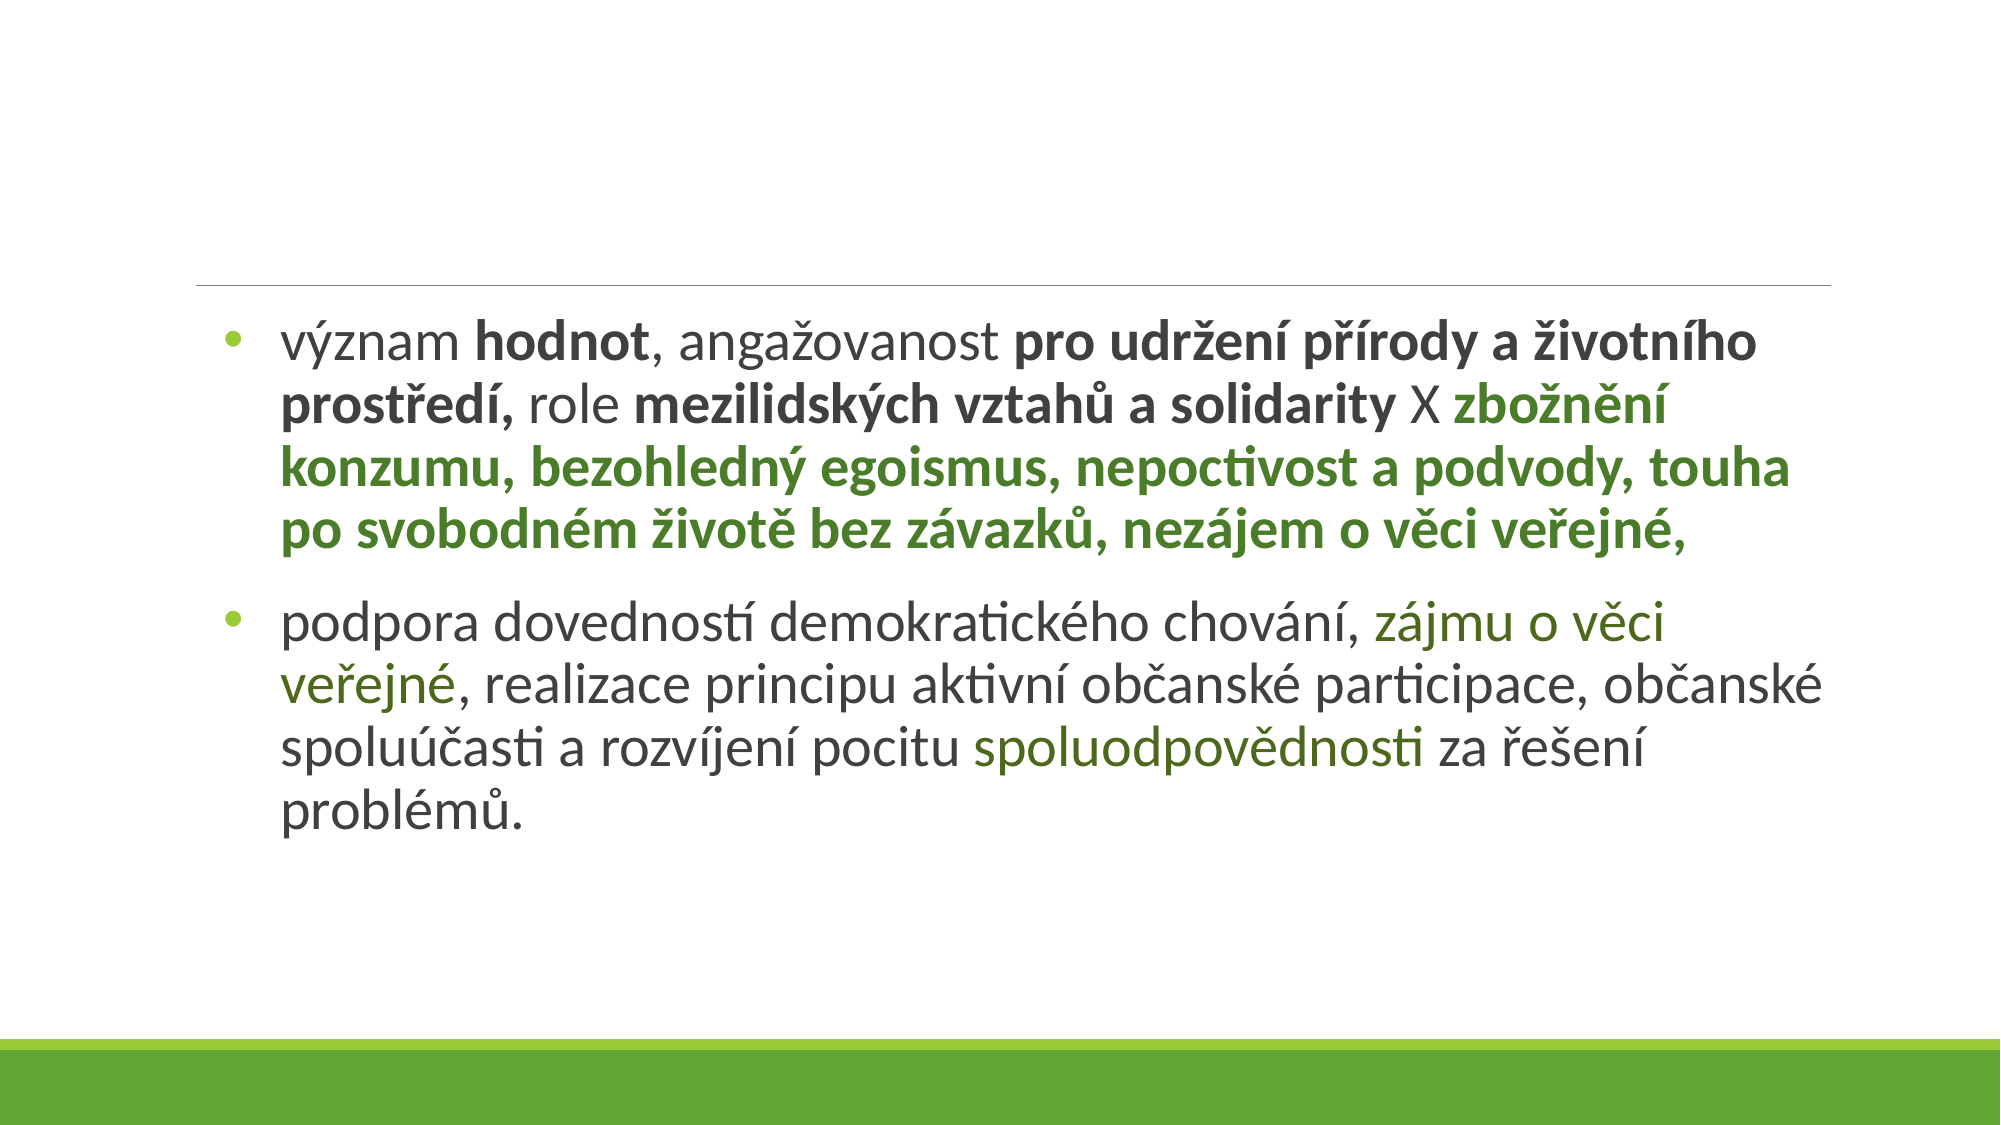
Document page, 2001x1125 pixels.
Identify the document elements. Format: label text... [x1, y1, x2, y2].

list význam hodnot, angažovanost pro udržení přírody a životního prostředí, role mezilidských vztahů a solidarity X zbožnění konzumu, bezohledný egoismus, nepoctivost a podvody, touha po svobodném životě bez závazků, nezájem o věci veřejné, podpora dovedností demokratického chování, zájmu o věci veřejné, realizace principu aktivní občanské participace, občanské spoluúčasti a rozvíjení pocitu spoluodpovědnosti za řešení problémů. [180, 302, 1830, 963]
